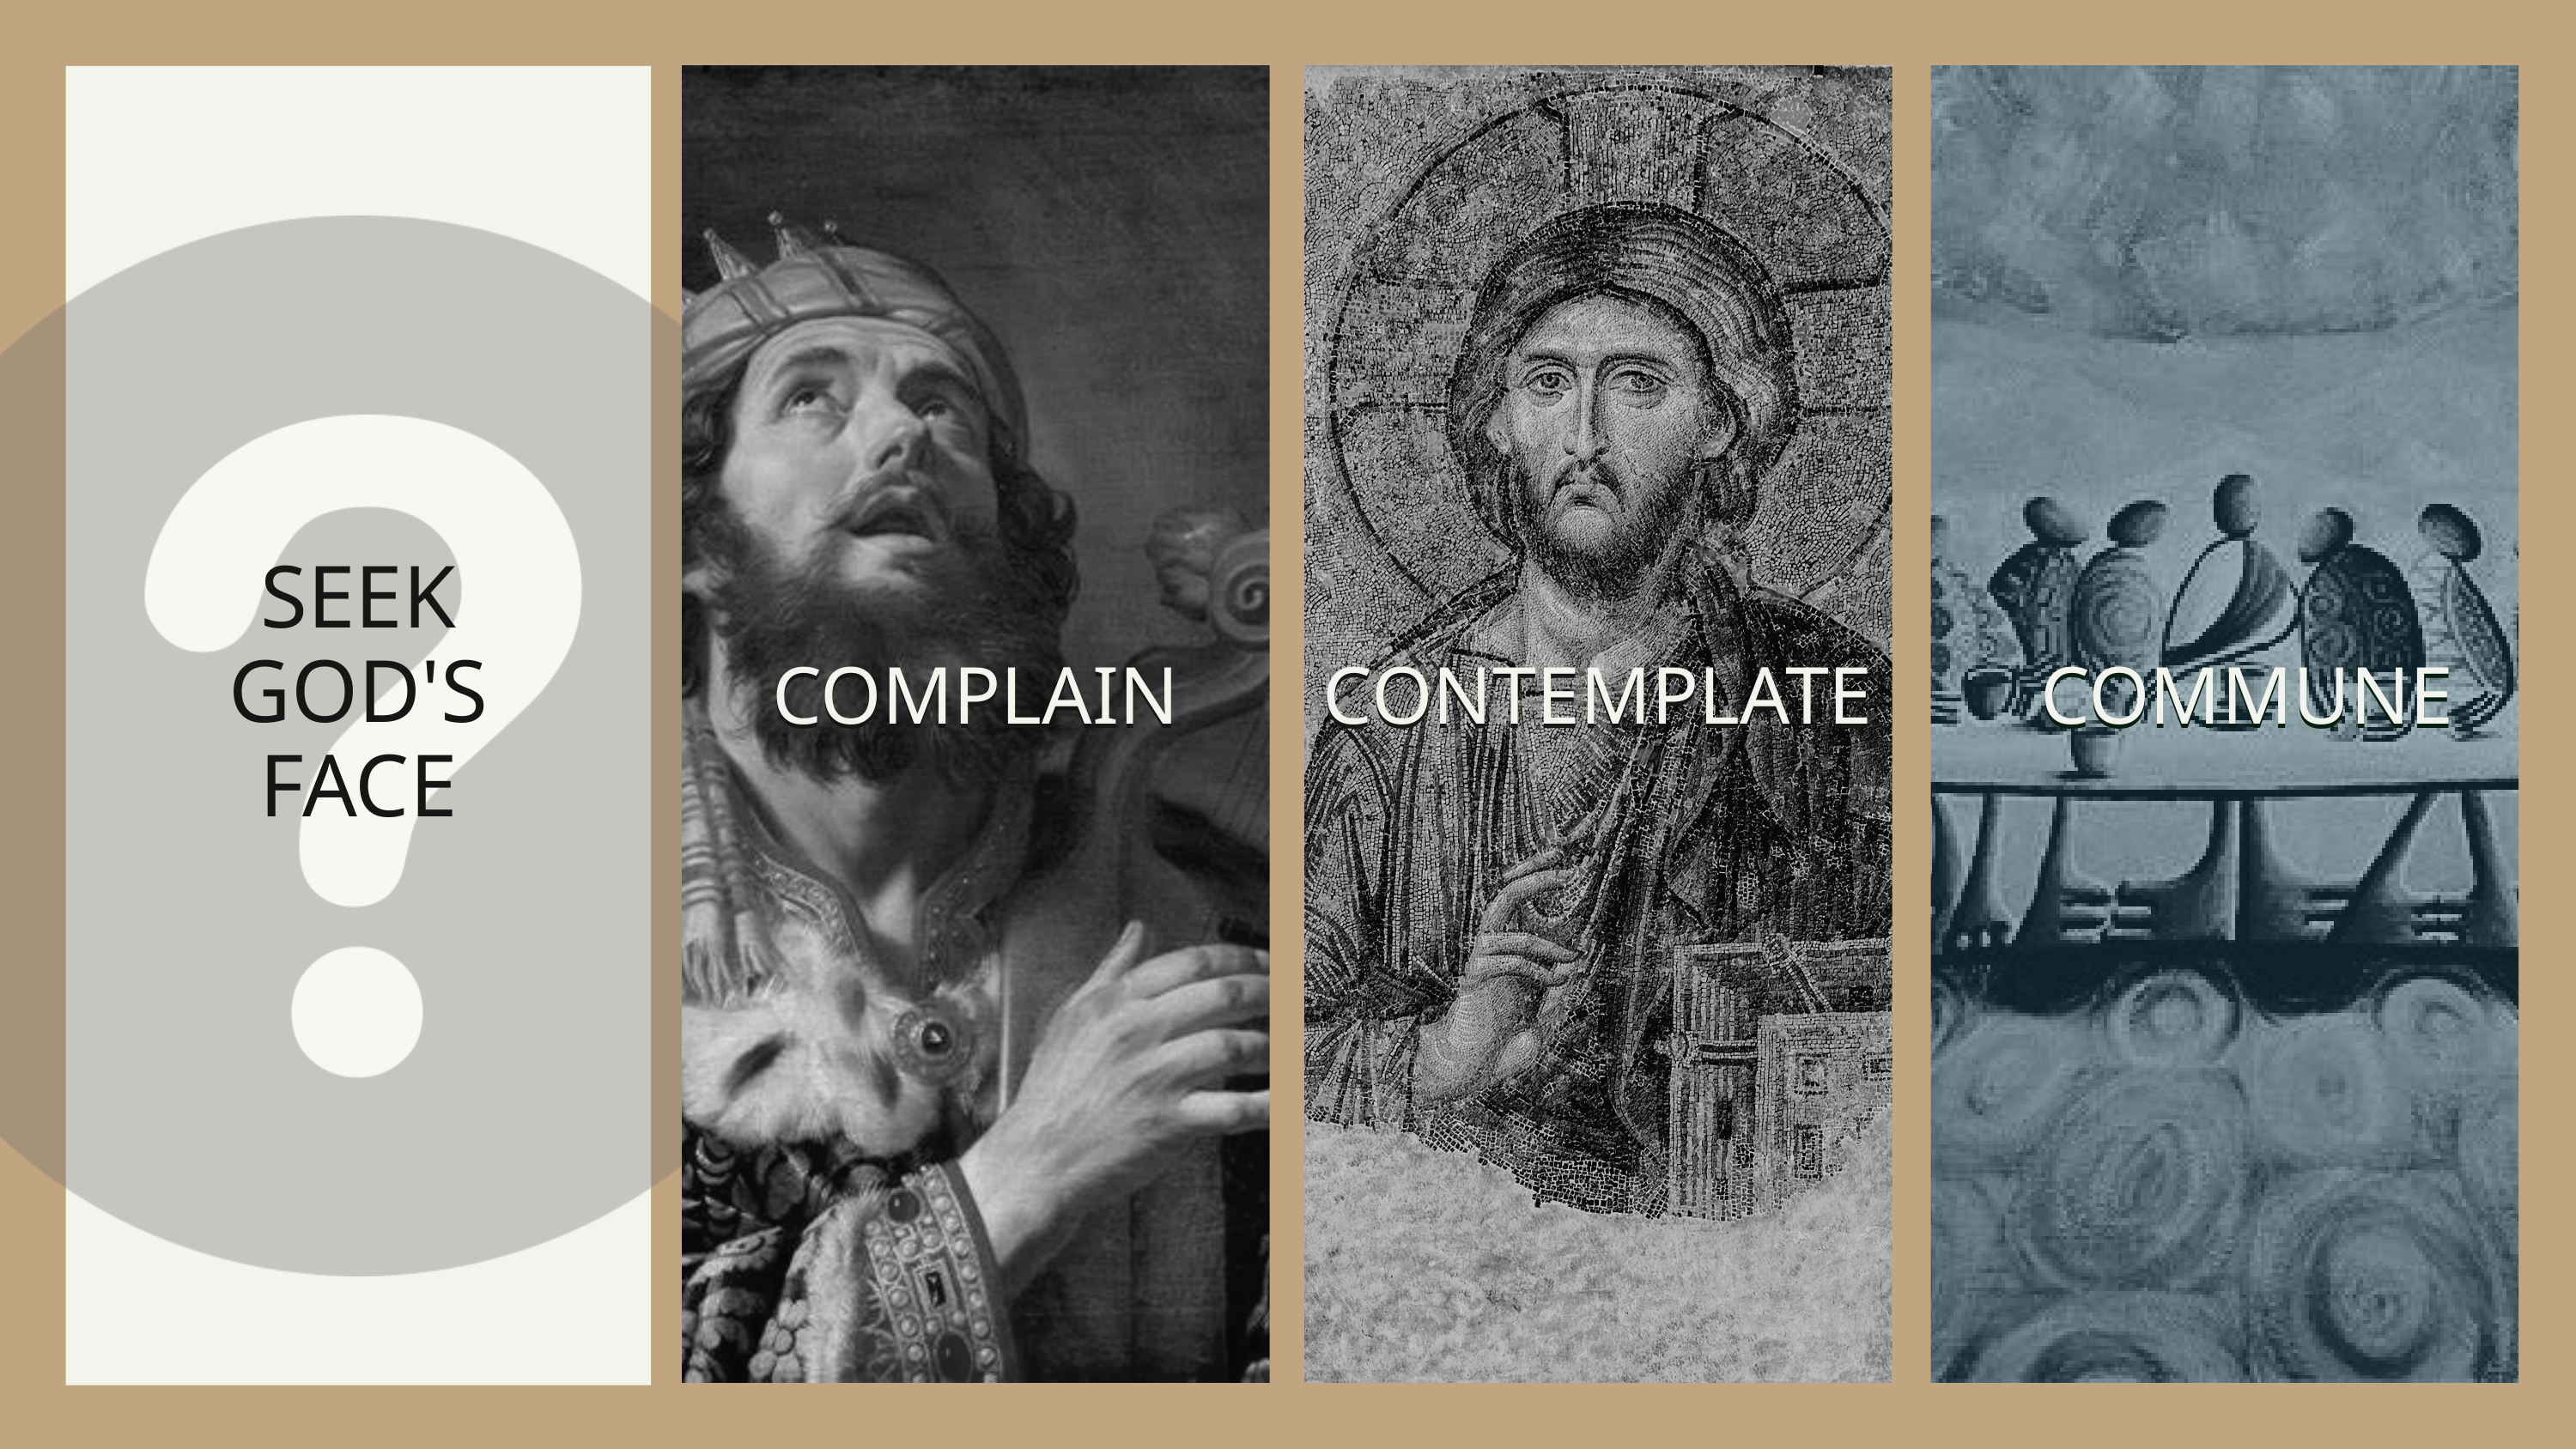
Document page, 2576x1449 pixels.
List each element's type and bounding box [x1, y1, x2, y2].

picture [1303, 65, 1893, 1383]
picture [1930, 65, 2519, 1383]
text_box [65, 65, 652, 214]
picture [0, 65, 1270, 1383]
text_box [65, 1283, 652, 1385]
text_box [194, 544, 523, 906]
